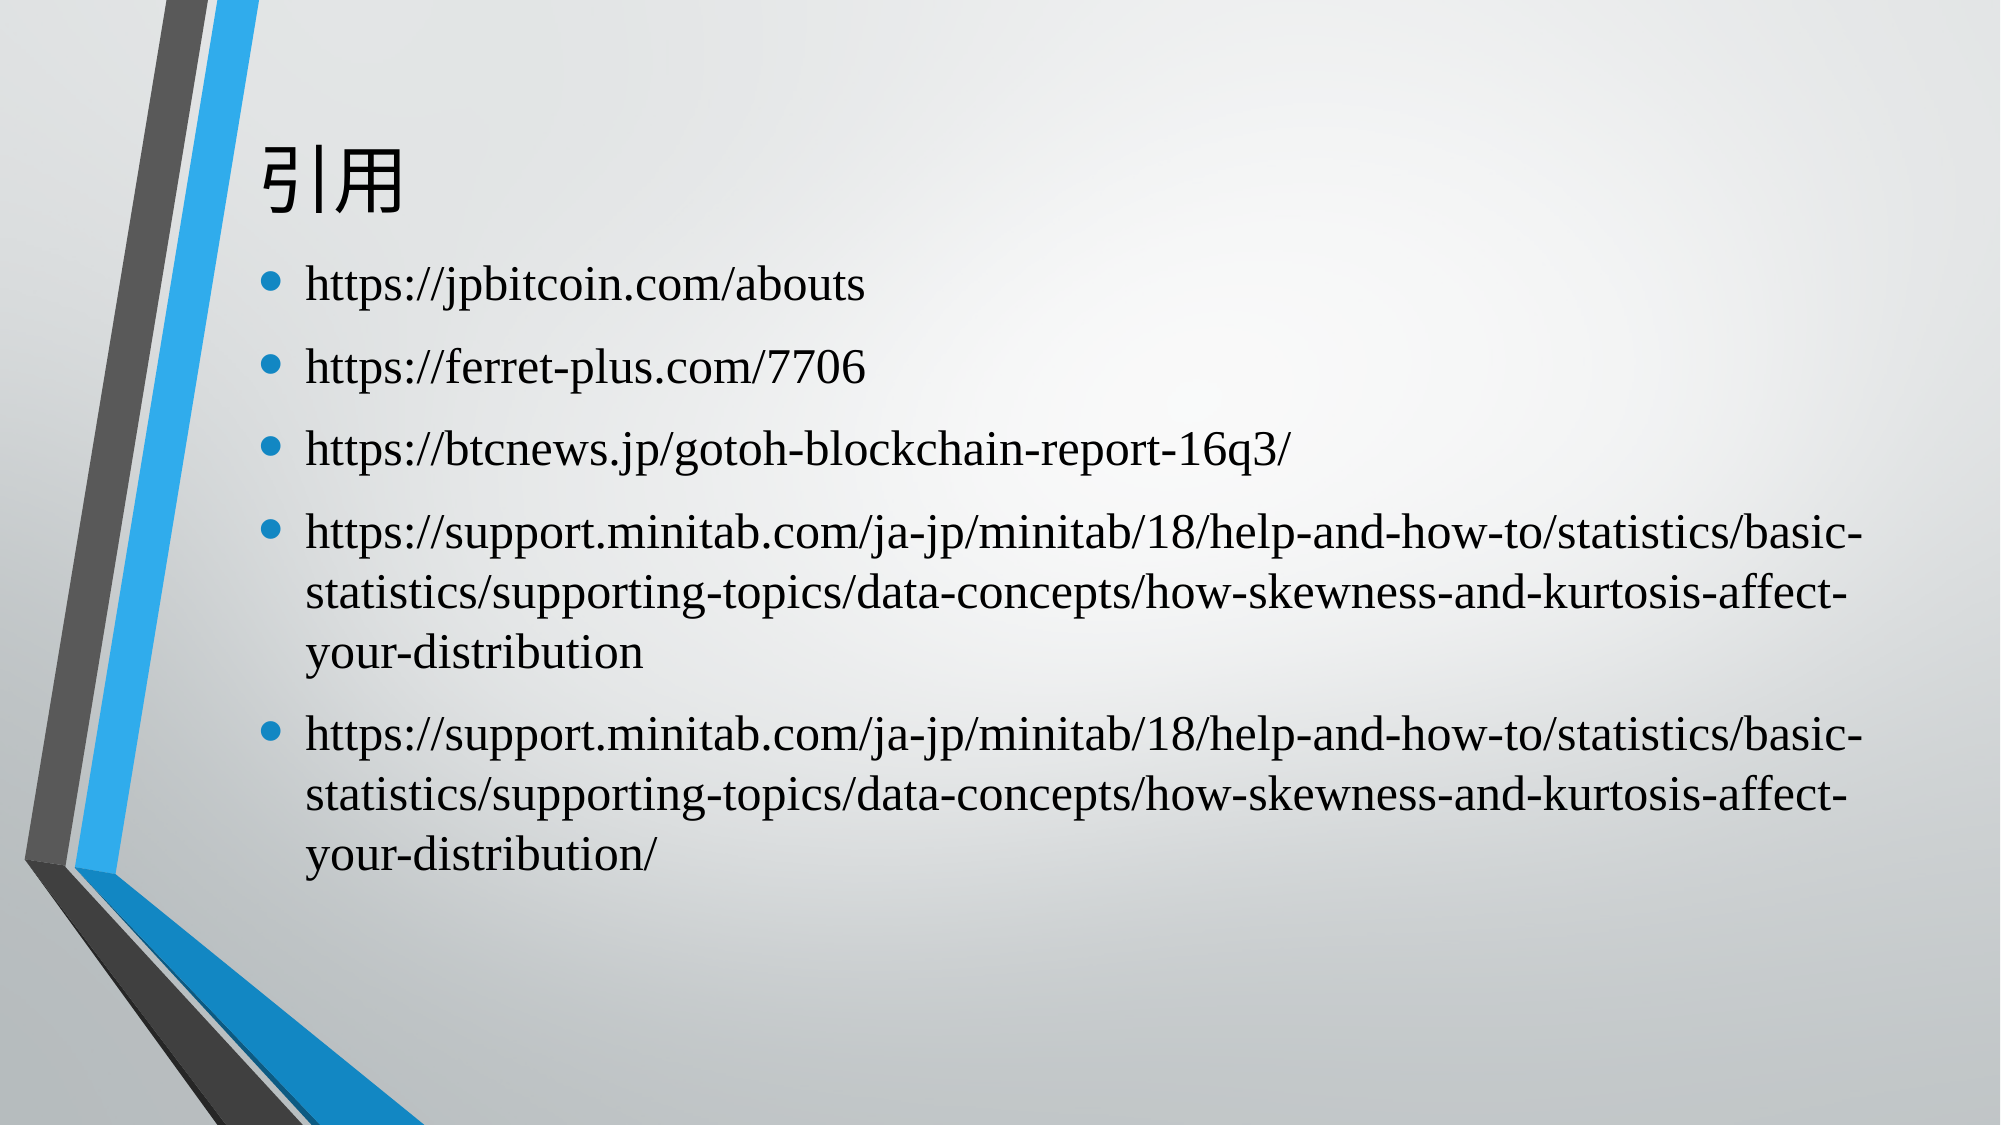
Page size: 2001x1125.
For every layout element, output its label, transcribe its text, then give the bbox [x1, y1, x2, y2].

list https://jpbitcoin.com/abouts https://ferret-plus.com/7706 https://btcnews.jp/gotoh-blockchain-report-16q3/ https://support.minitab.com/ja-jp/minitab/18/help-and-how-to/statistics/basic-statistics/supporting-topics/data-concepts/how-skewness-and-kurtosis-affect-your-distribution https://support.minitab.com/ja-jp/minitab/18/help-and-how-to/statistics/basic-statistics/supporting-topics/data-concepts/how-skewness-and-kurtosis-affect-your-distribution/ [243, 243, 1887, 950]
title 引用 [243, 112, 1887, 243]
